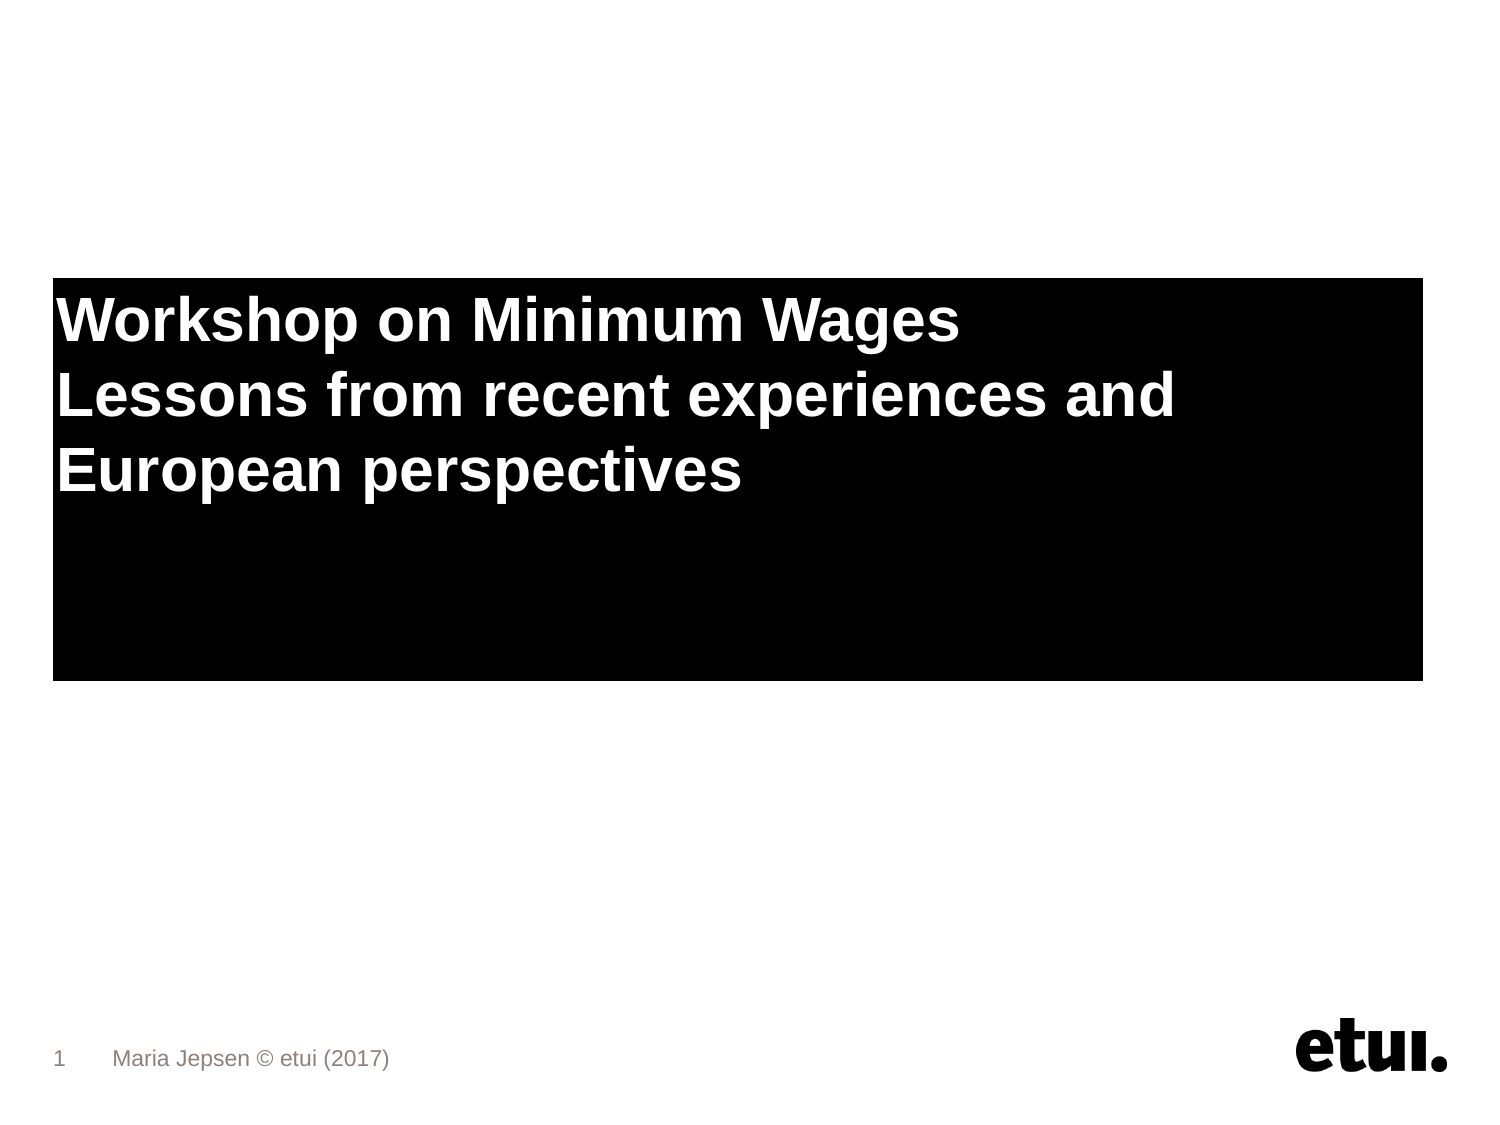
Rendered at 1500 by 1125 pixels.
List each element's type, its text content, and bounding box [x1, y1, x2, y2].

slide_number 1 [53, 1018, 113, 1072]
title Workshop on Minimum Wages Lessons from recent experiences and European perspectives [53, 278, 1423, 681]
picture [1296, 1018, 1447, 1072]
slide_number Maria Jepsen © etui (2017) [113, 1018, 538, 1072]
